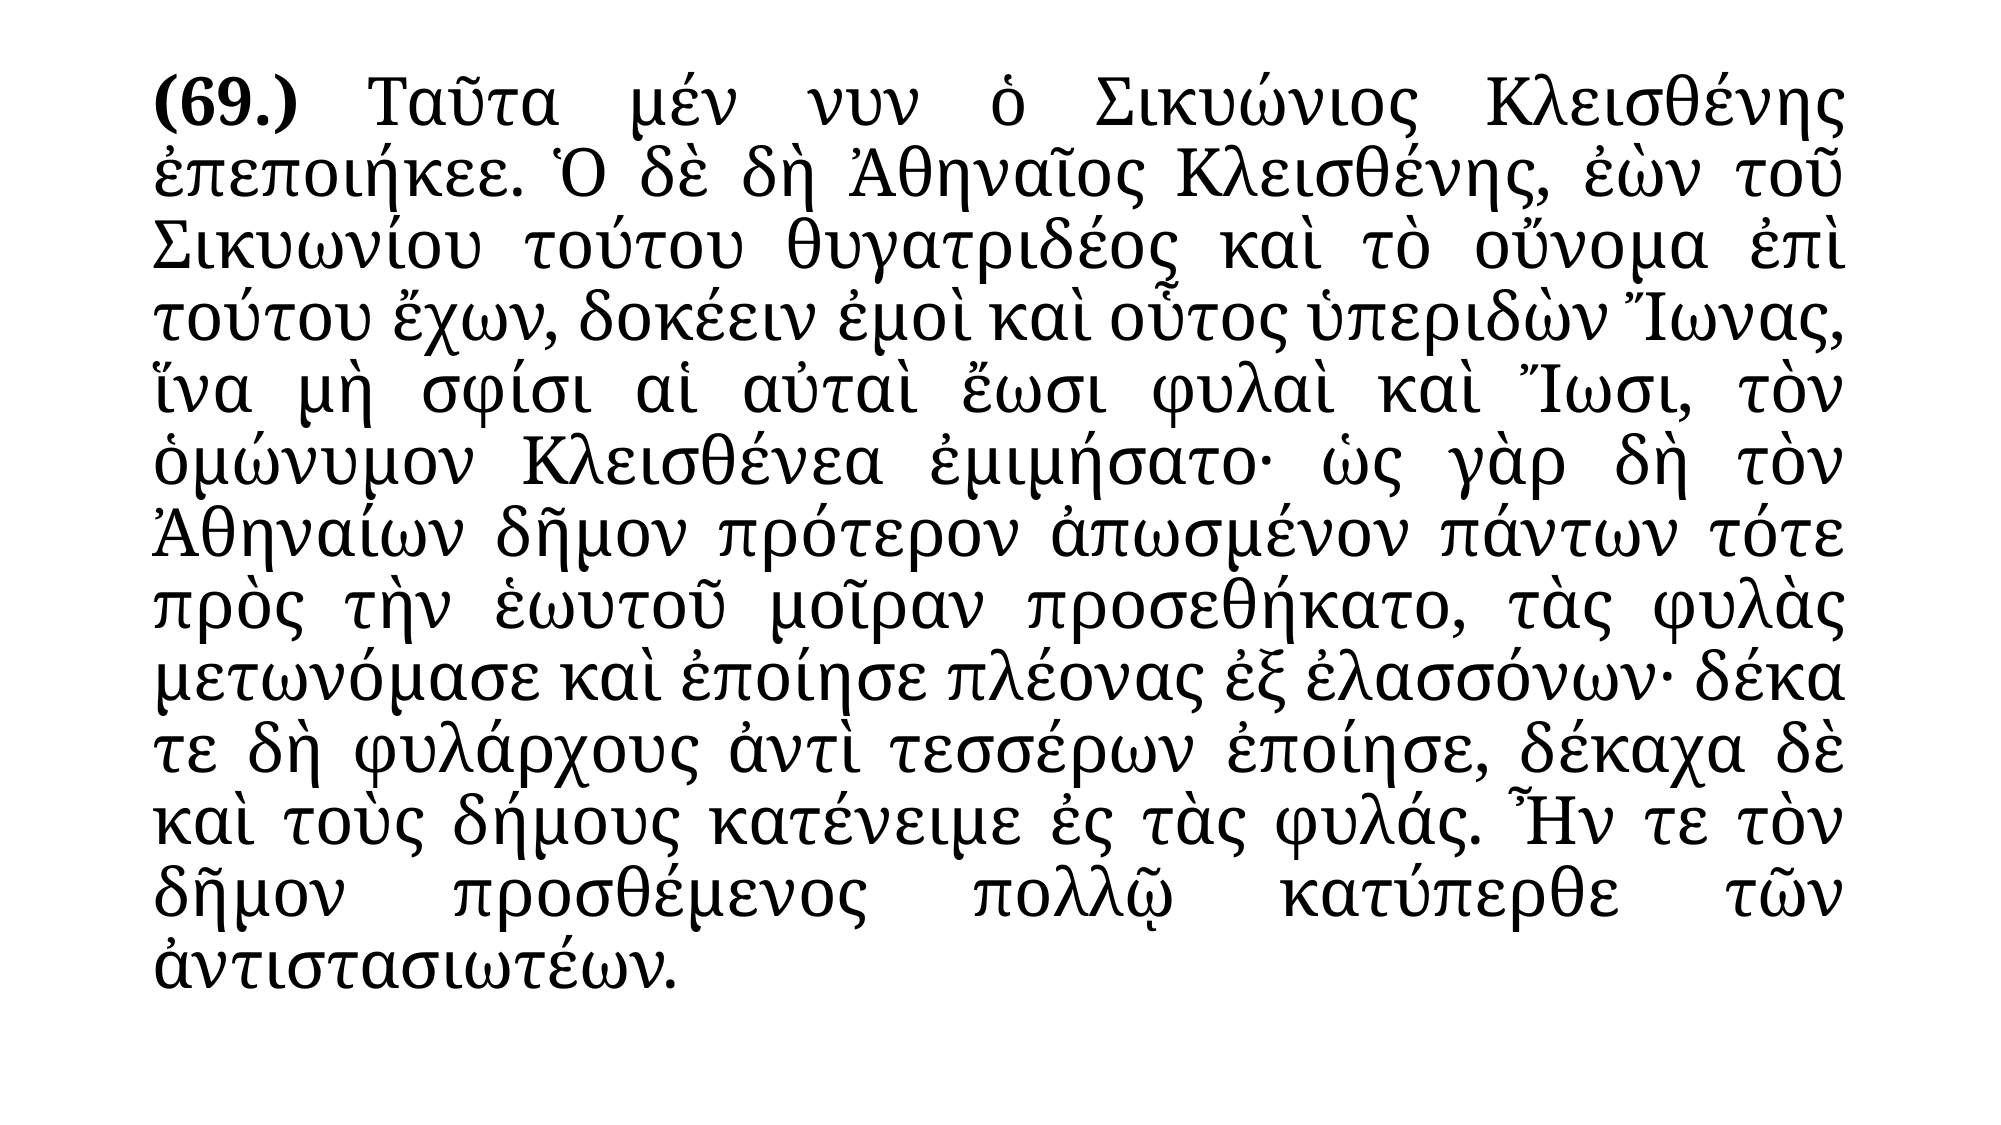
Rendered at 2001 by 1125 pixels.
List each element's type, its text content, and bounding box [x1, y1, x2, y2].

list (69.) Ταῦτα μέν νυν ὁ Σικυώνιος Κλεισθένης ἐπεποιήκεε. Ὁ δὲ δὴ Ἀθηναῖος Κλεισθένης, ἐὼν τοῦ Σικυωνίου τούτου θυγατριδέος καὶ τὸ οὔνομα ἐπὶ τούτου ἔχων, δοκέειν ἐμοὶ καὶ οὗτος ὑπεριδὼν Ἴωνας, ἵνα μὴ σφίσι αἱ αὐταὶ ἔωσι φυλαὶ καὶ Ἴωσι, τὸν ὁμώνυμον Κλεισθένεα ἐμιμήσατο· ὡς γὰρ δὴ τὸν Ἀθηναίων δῆμον πρότερον ἀπωσμένον πάντων τότε πρὸς τὴν ἑωυτοῦ μοῖραν προσεθήκατο, τὰς φυλὰς μετωνόμασε καὶ ἐποίησε πλέονας ἐξ ἐλασσόνων· δέκα τε δὴ φυλάρχους ἀντὶ τεσσέρων ἐποίησε, δέκαχα δὲ καὶ τοὺς δήμους κατένειμε ἐς τὰς φυλάς. Ἦν τε τὸν δῆμον προσθέμενος πολλῷ κατύπερθε τῶν ἀντιστασιωτέων. [137, 59, 1863, 1014]
